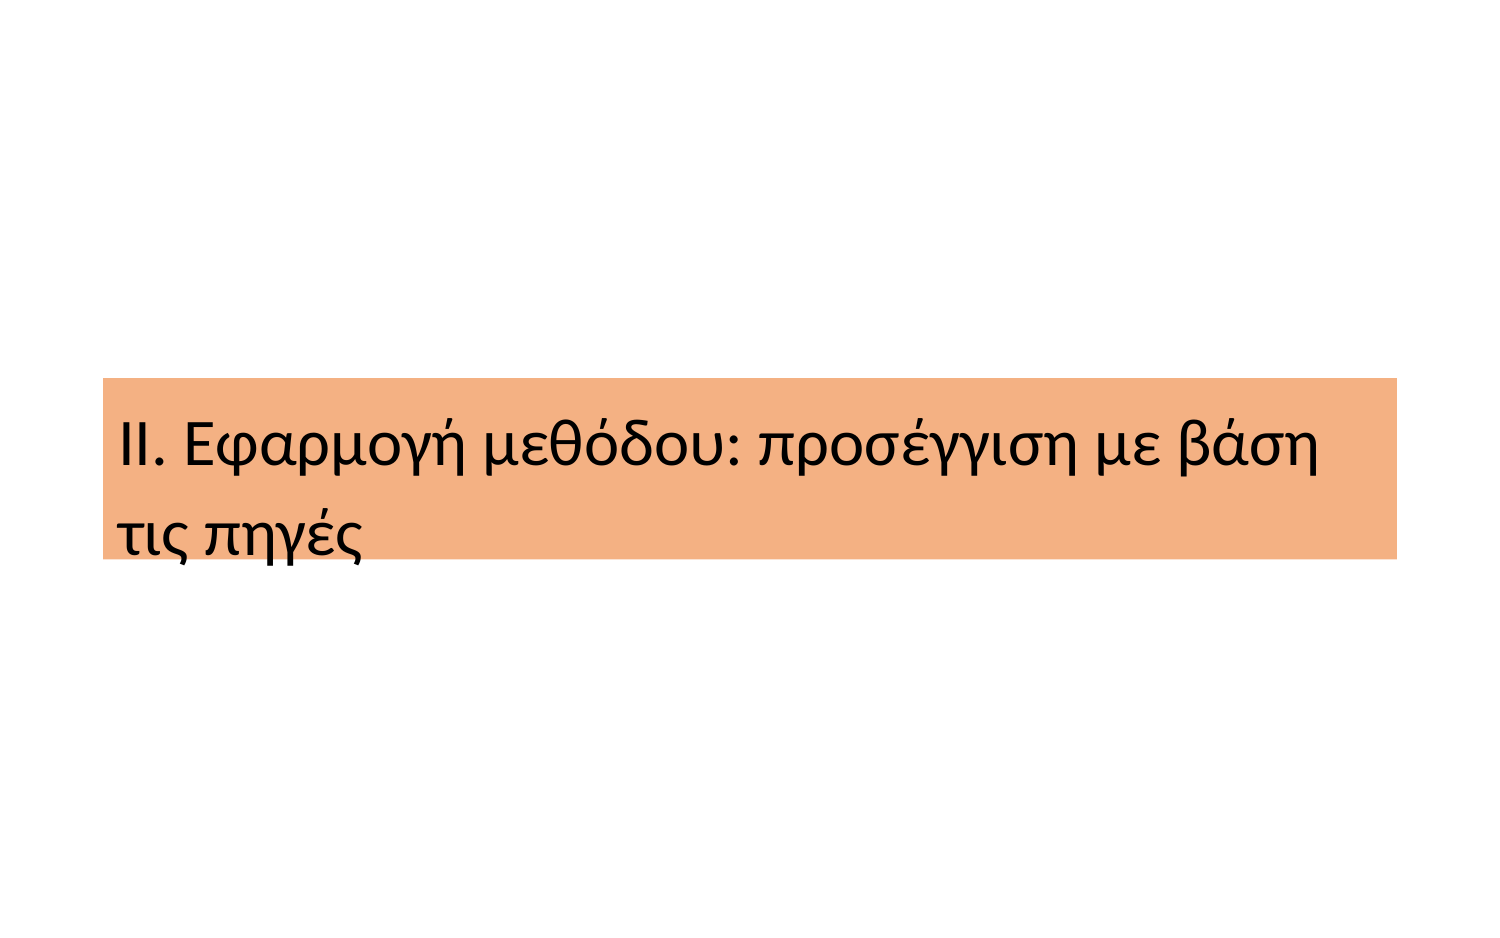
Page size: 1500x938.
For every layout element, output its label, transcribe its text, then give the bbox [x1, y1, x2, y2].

title II. Εφαρμογή μεθόδου: προσέγγιση με βάση τις πηγές [116, 380, 1384, 569]
text_box [103, 378, 1397, 560]
